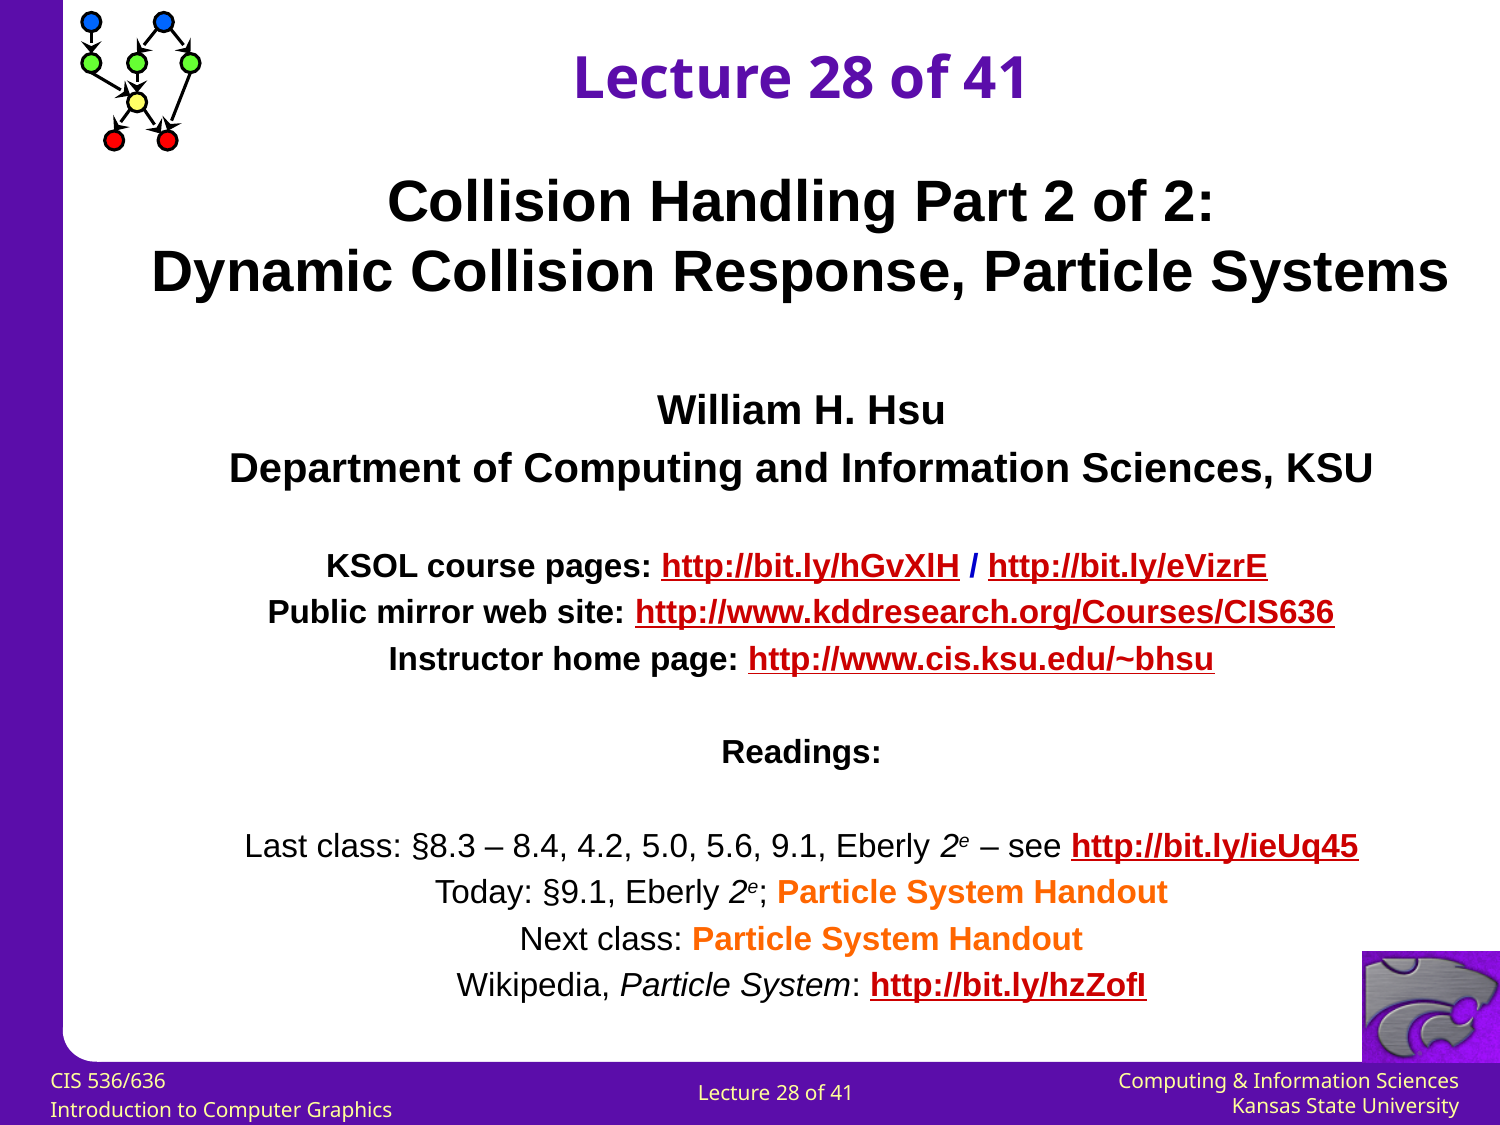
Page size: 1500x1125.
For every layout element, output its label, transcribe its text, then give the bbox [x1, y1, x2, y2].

text_box Lecture 28 of 41 [183, 12, 1420, 138]
text_box Collision Handling Part 2 of 2: Dynamic Collision Response, Particle Systems [136, 155, 1467, 311]
picture [1362, 951, 1500, 1063]
text_box William H. Hsu Department of Computing and Information Sciences, KSU KSOL course pages: http://bit.ly/hGvXlH / http://bit.ly/eVizrE Public mirror web site: http://www.kddresearch.org/Courses/CIS636 Instructor home page: http://www.cis.ksu.edu/~bhsu Readings: Last class: §8.3 – 8.4, 4.2, 5.0, 5.6, 9.1, Eberly 2e – see http://bit.ly/ieUq45 Today: §9.1, Eberly 2e; Particle System Handout Next class: Particle System Handout Wikipedia, Particle System: http://bit.ly/hzZofI [165, 374, 1438, 1038]
